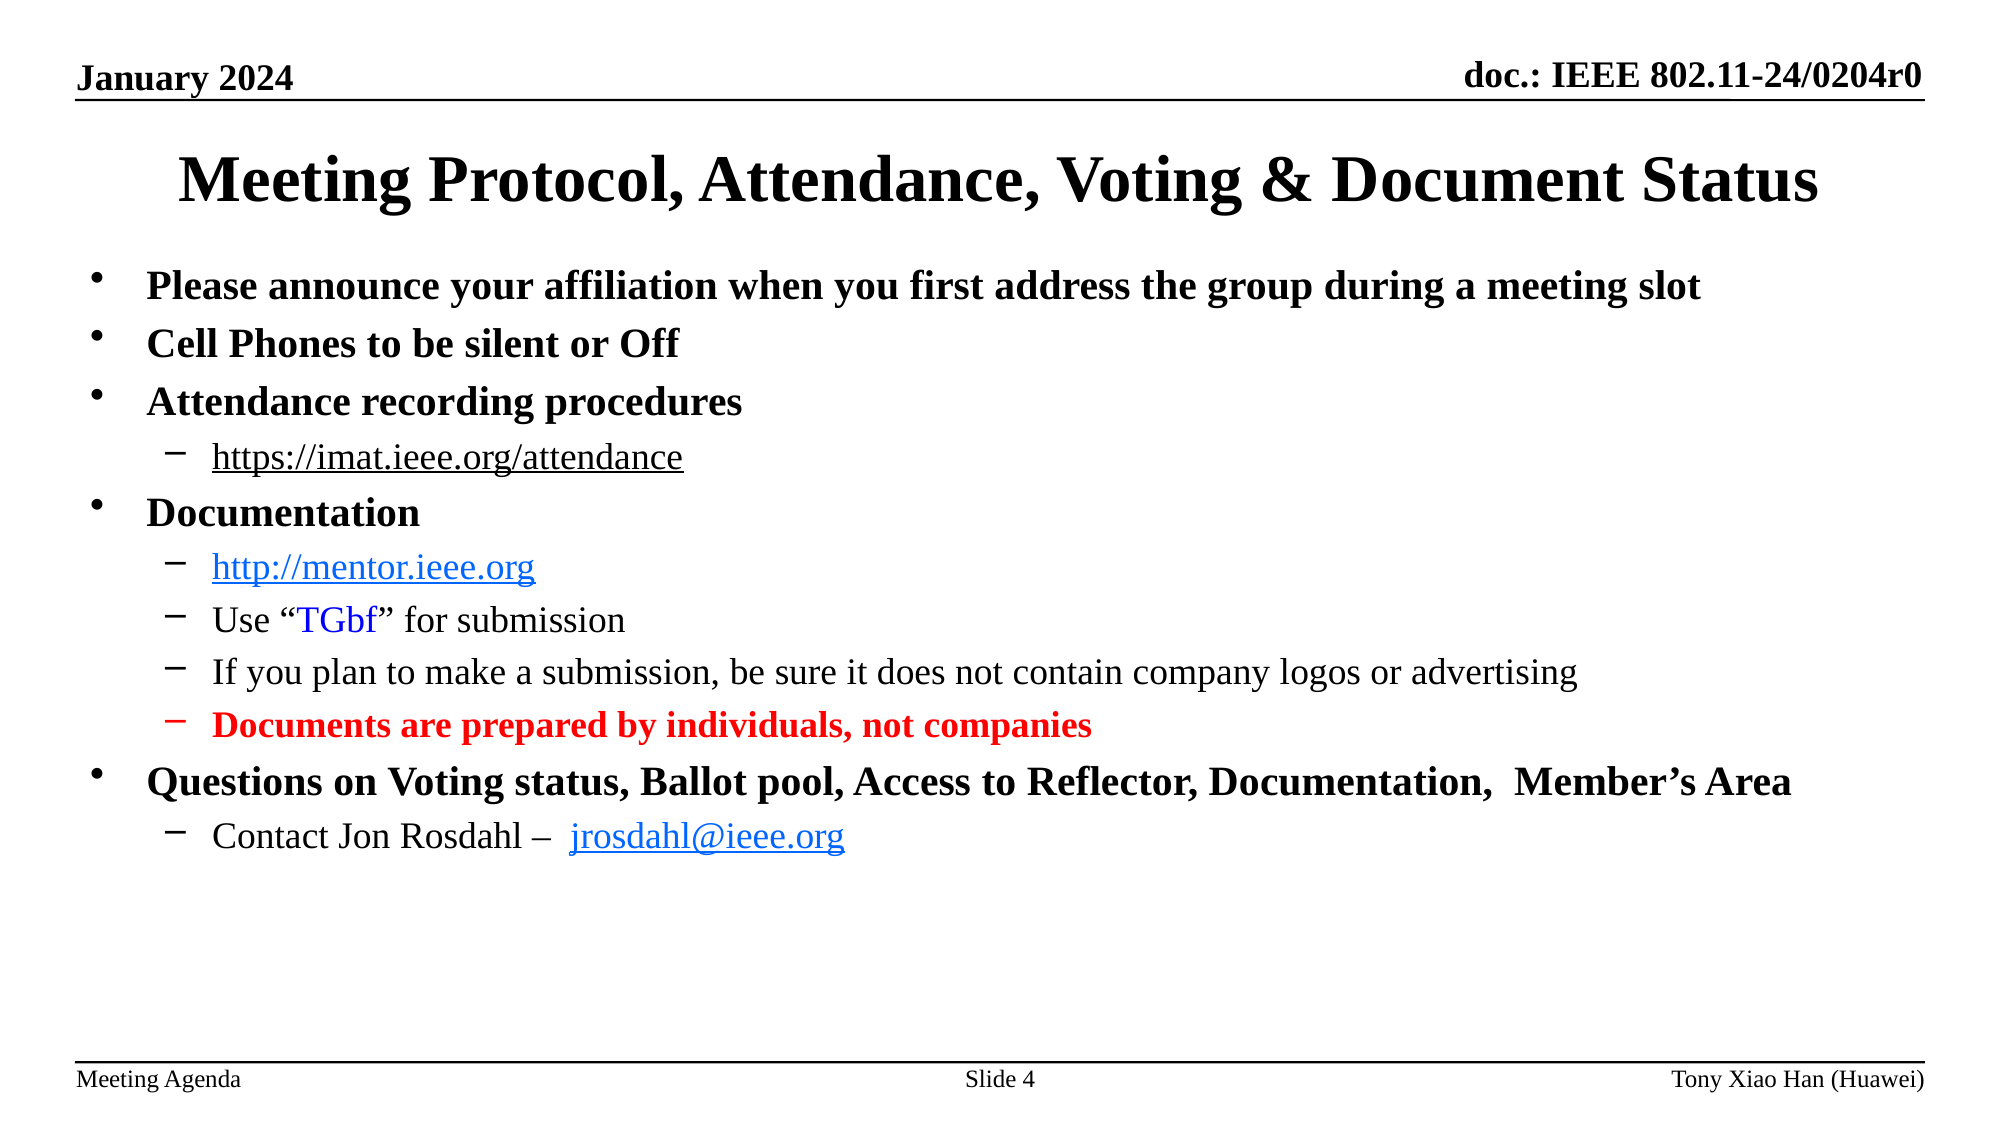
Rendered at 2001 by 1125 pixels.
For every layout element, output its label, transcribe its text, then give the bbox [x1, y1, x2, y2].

text_box Meeting Protocol, Attendance, Voting & Document Status [75, 87, 1925, 263]
list Please announce your affiliation when you first address the group during a meeting slot Cell Phones to be silent or Off Attendance recording procedures https://imat.ieee.org/attendance Documentation http://mentor.ieee.org Use “TGbf” for submission If you plan to make a submission, be sure it does not contain company logos or advertising Documents are prepared by individuals, not companies Questions on Voting status, Ballot pool, Access to Reflector, Documentation, Member’s Area Contact Jon Rosdahl – jrosdahl@ieee.org [75, 263, 1925, 925]
